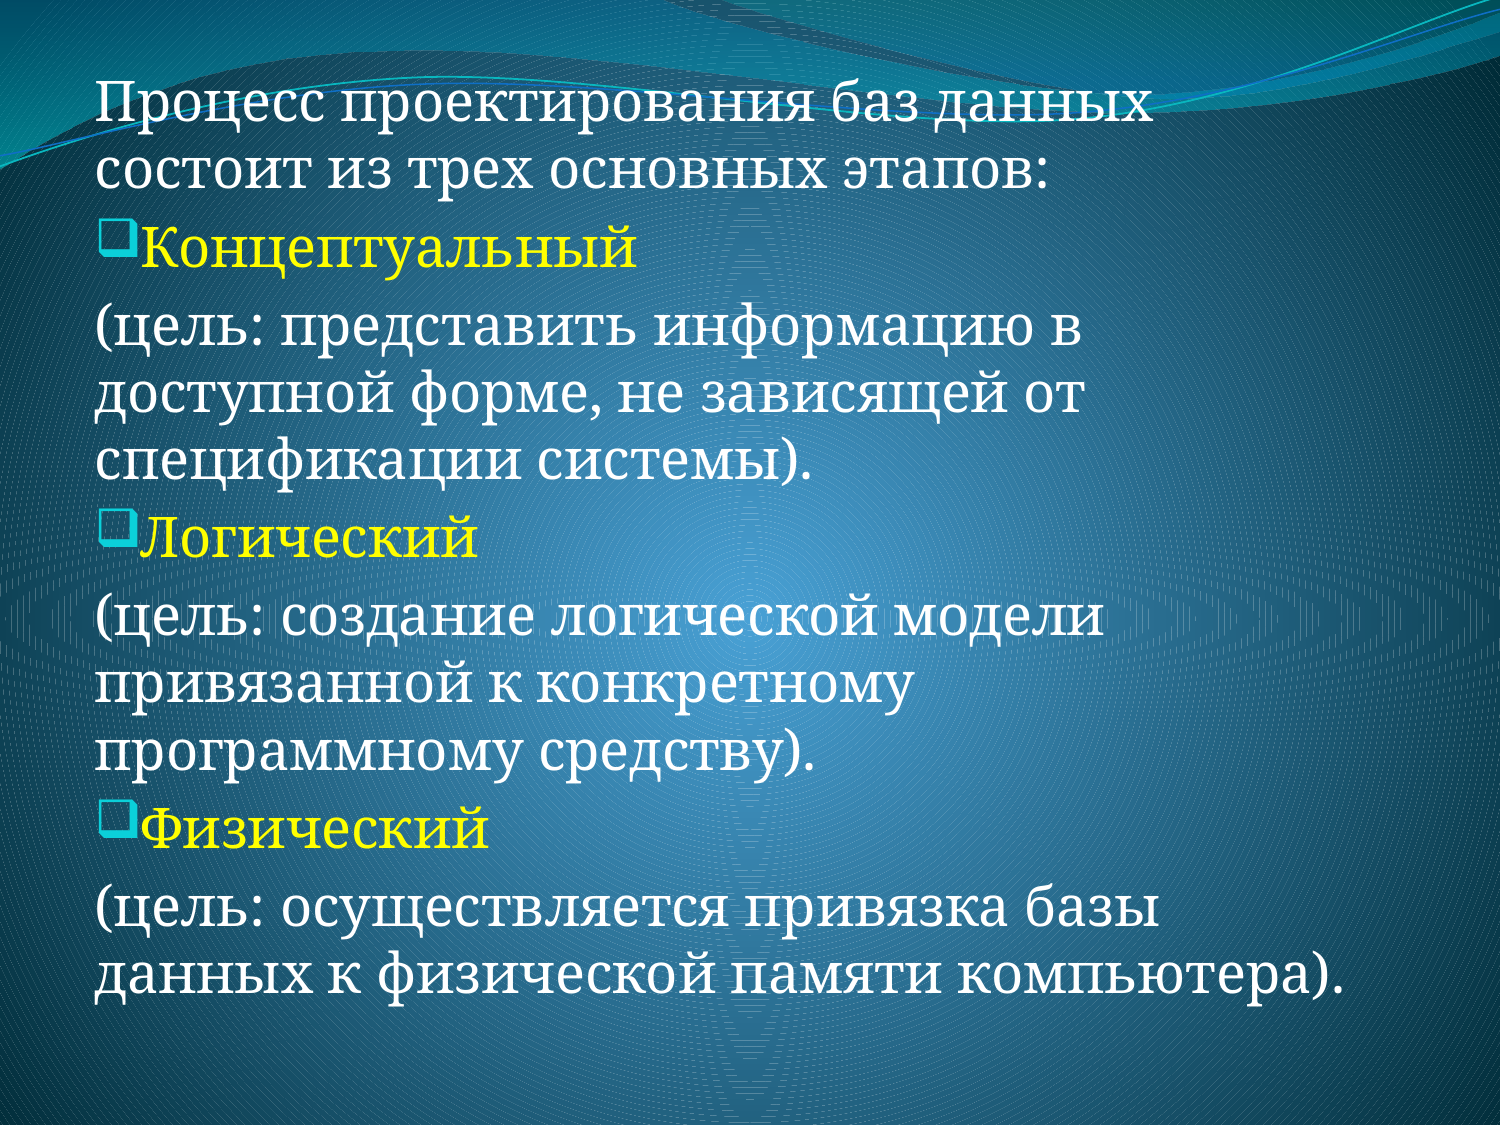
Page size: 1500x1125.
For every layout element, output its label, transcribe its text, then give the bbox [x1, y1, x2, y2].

list Процесс проектирования баз данных состоит из трех основных этапов: Концептуальный (цель: представить информацию в доступной форме, не зависящей от спецификации системы). Логический (цель: создание логической модели привязанной к конкретному программному средству). Физический (цель: осуществляется привязка базы данных к физической памяти компьютера). [86, 58, 1362, 1067]
